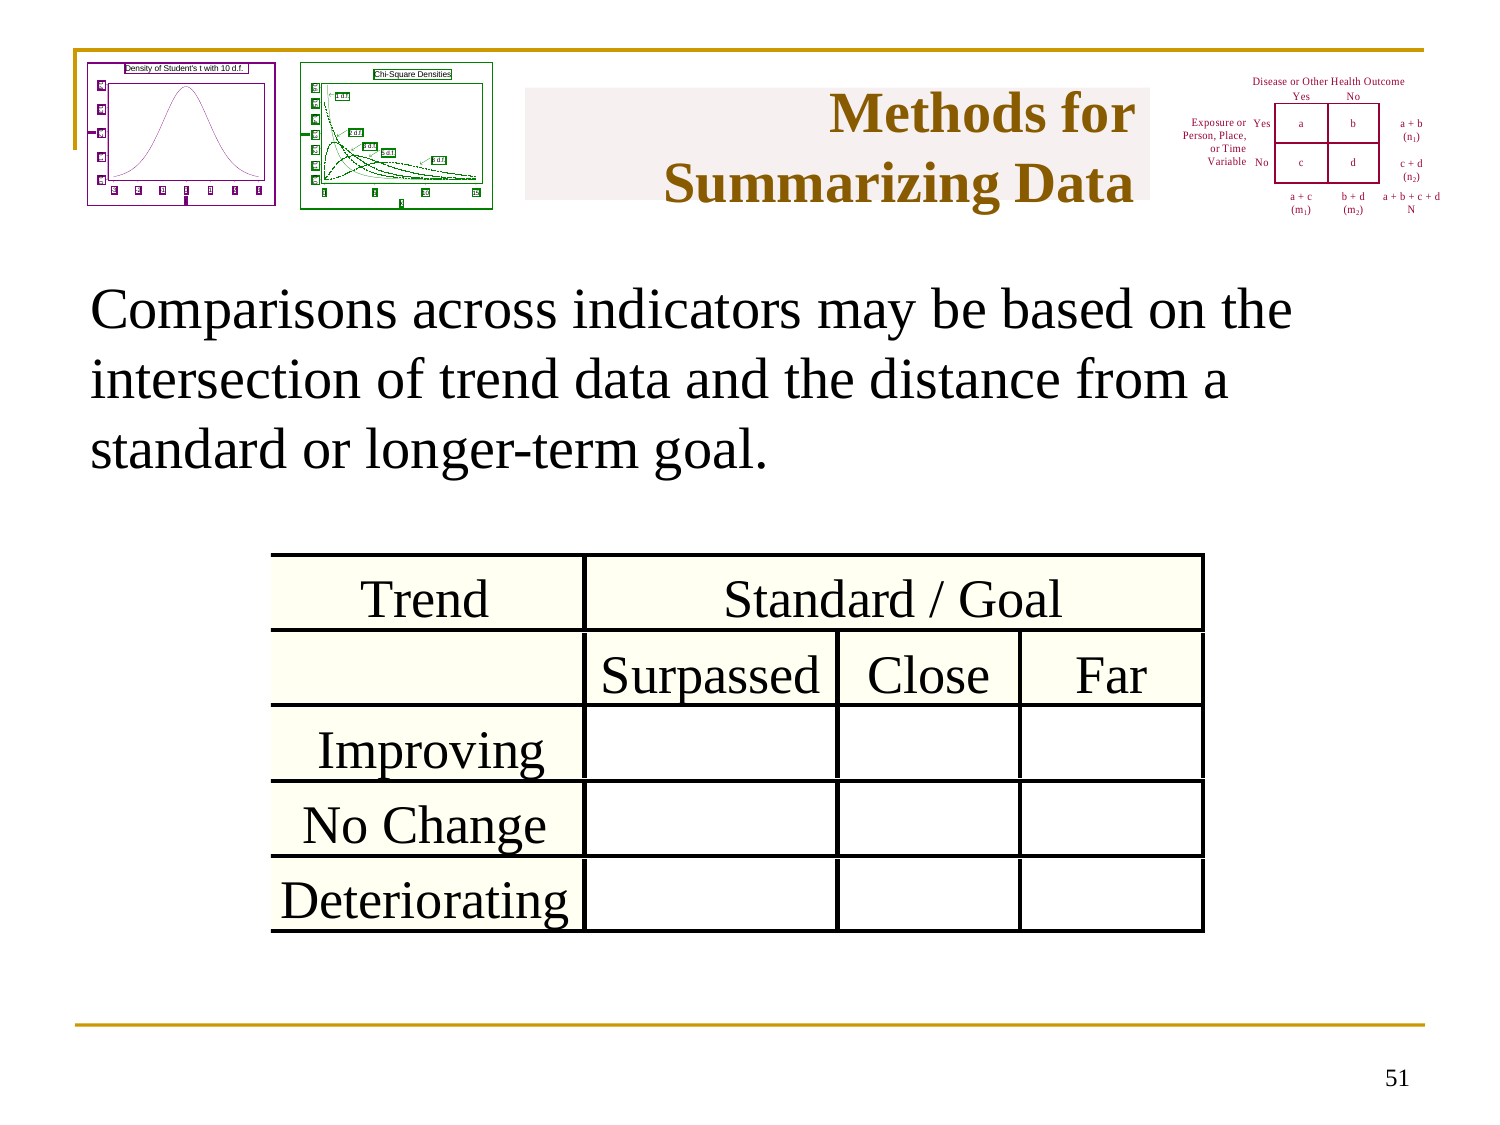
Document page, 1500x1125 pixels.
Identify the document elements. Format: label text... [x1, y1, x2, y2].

slide_number 50 [1074, 1049, 1426, 1100]
list Comparisons across indicators may be based on the intersection of trend data and the distance from a standard or longer-term goal. [74, 262, 1438, 1013]
picture [270, 552, 1213, 963]
title Methods for Summarizing Data [524, 87, 1151, 201]
